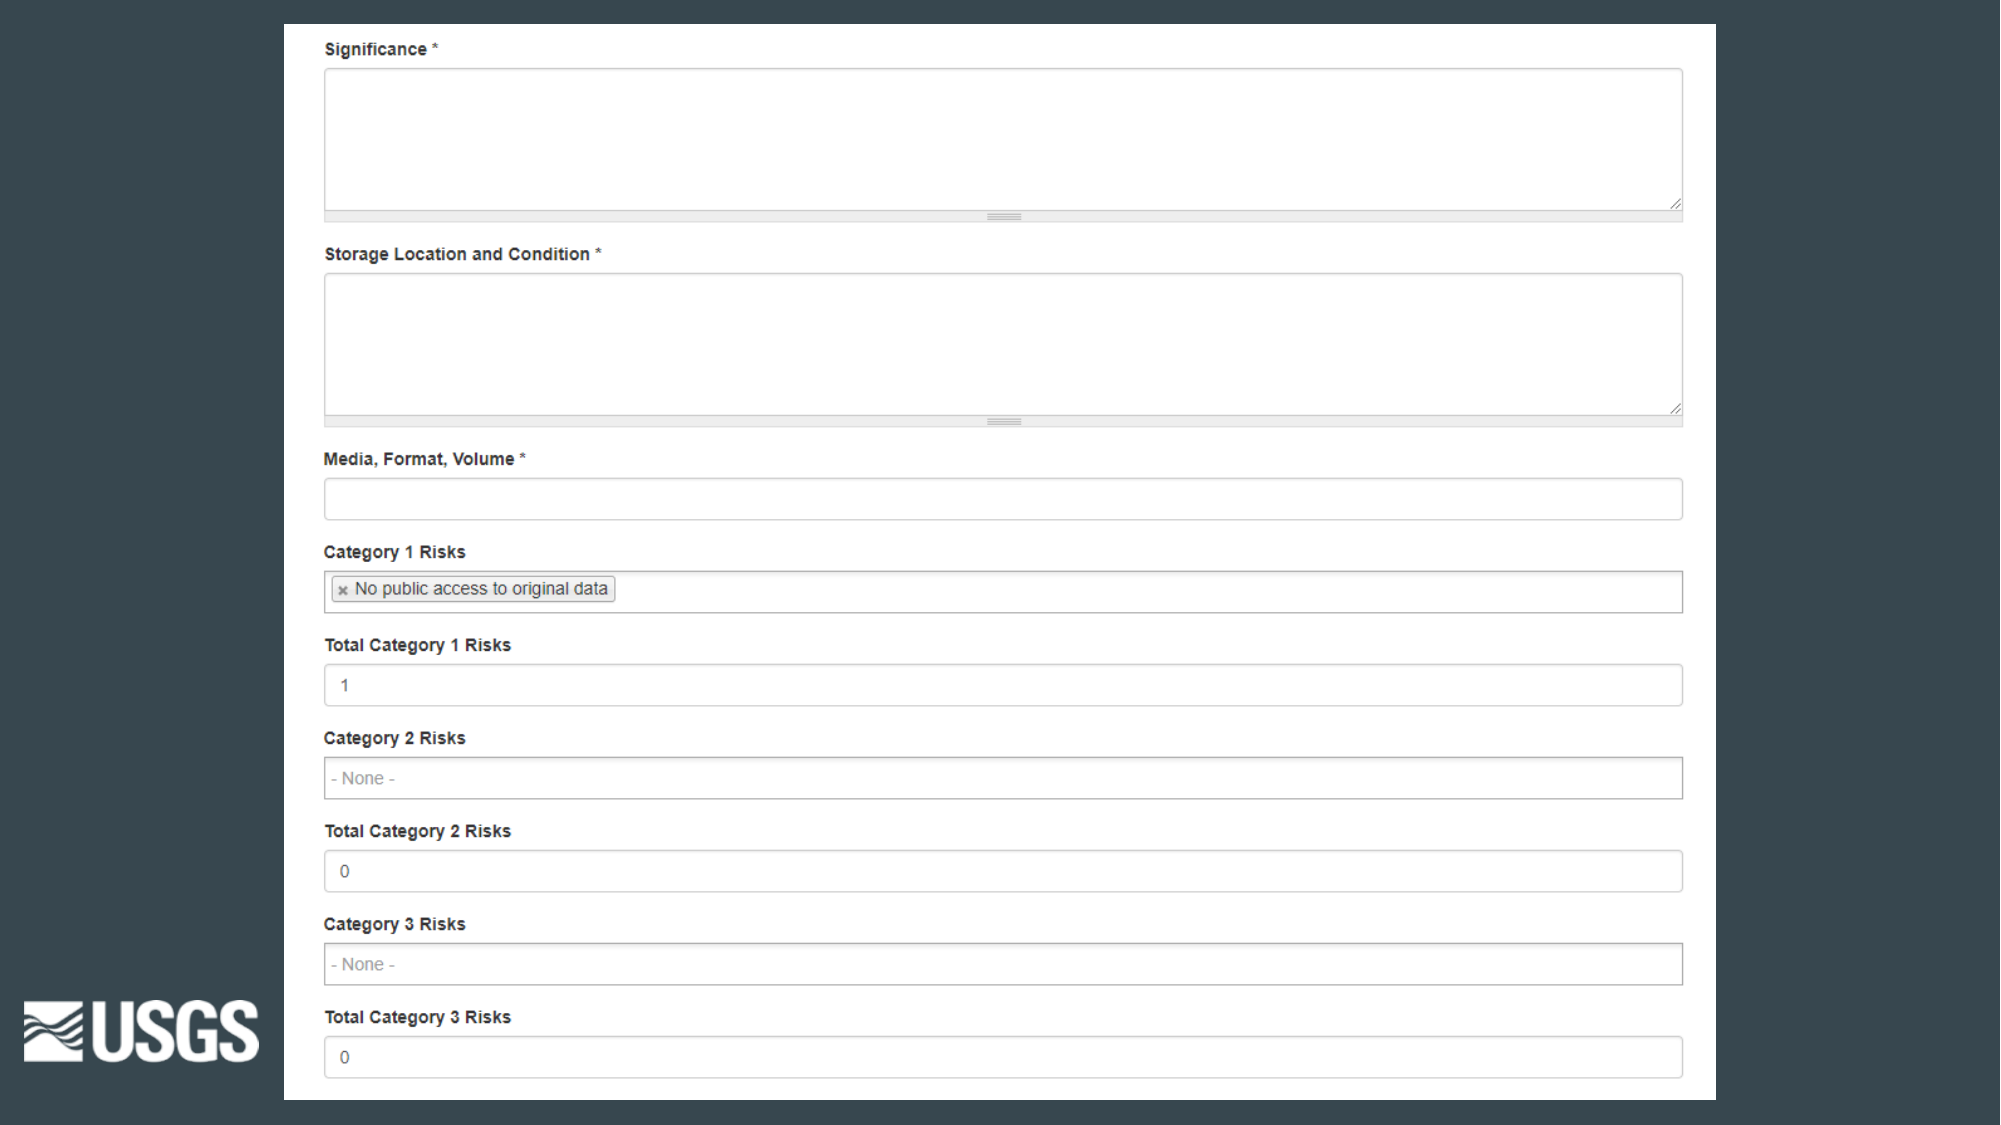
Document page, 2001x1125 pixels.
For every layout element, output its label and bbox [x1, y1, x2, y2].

picture [283, 24, 1717, 1101]
picture [24, 1000, 259, 1087]
